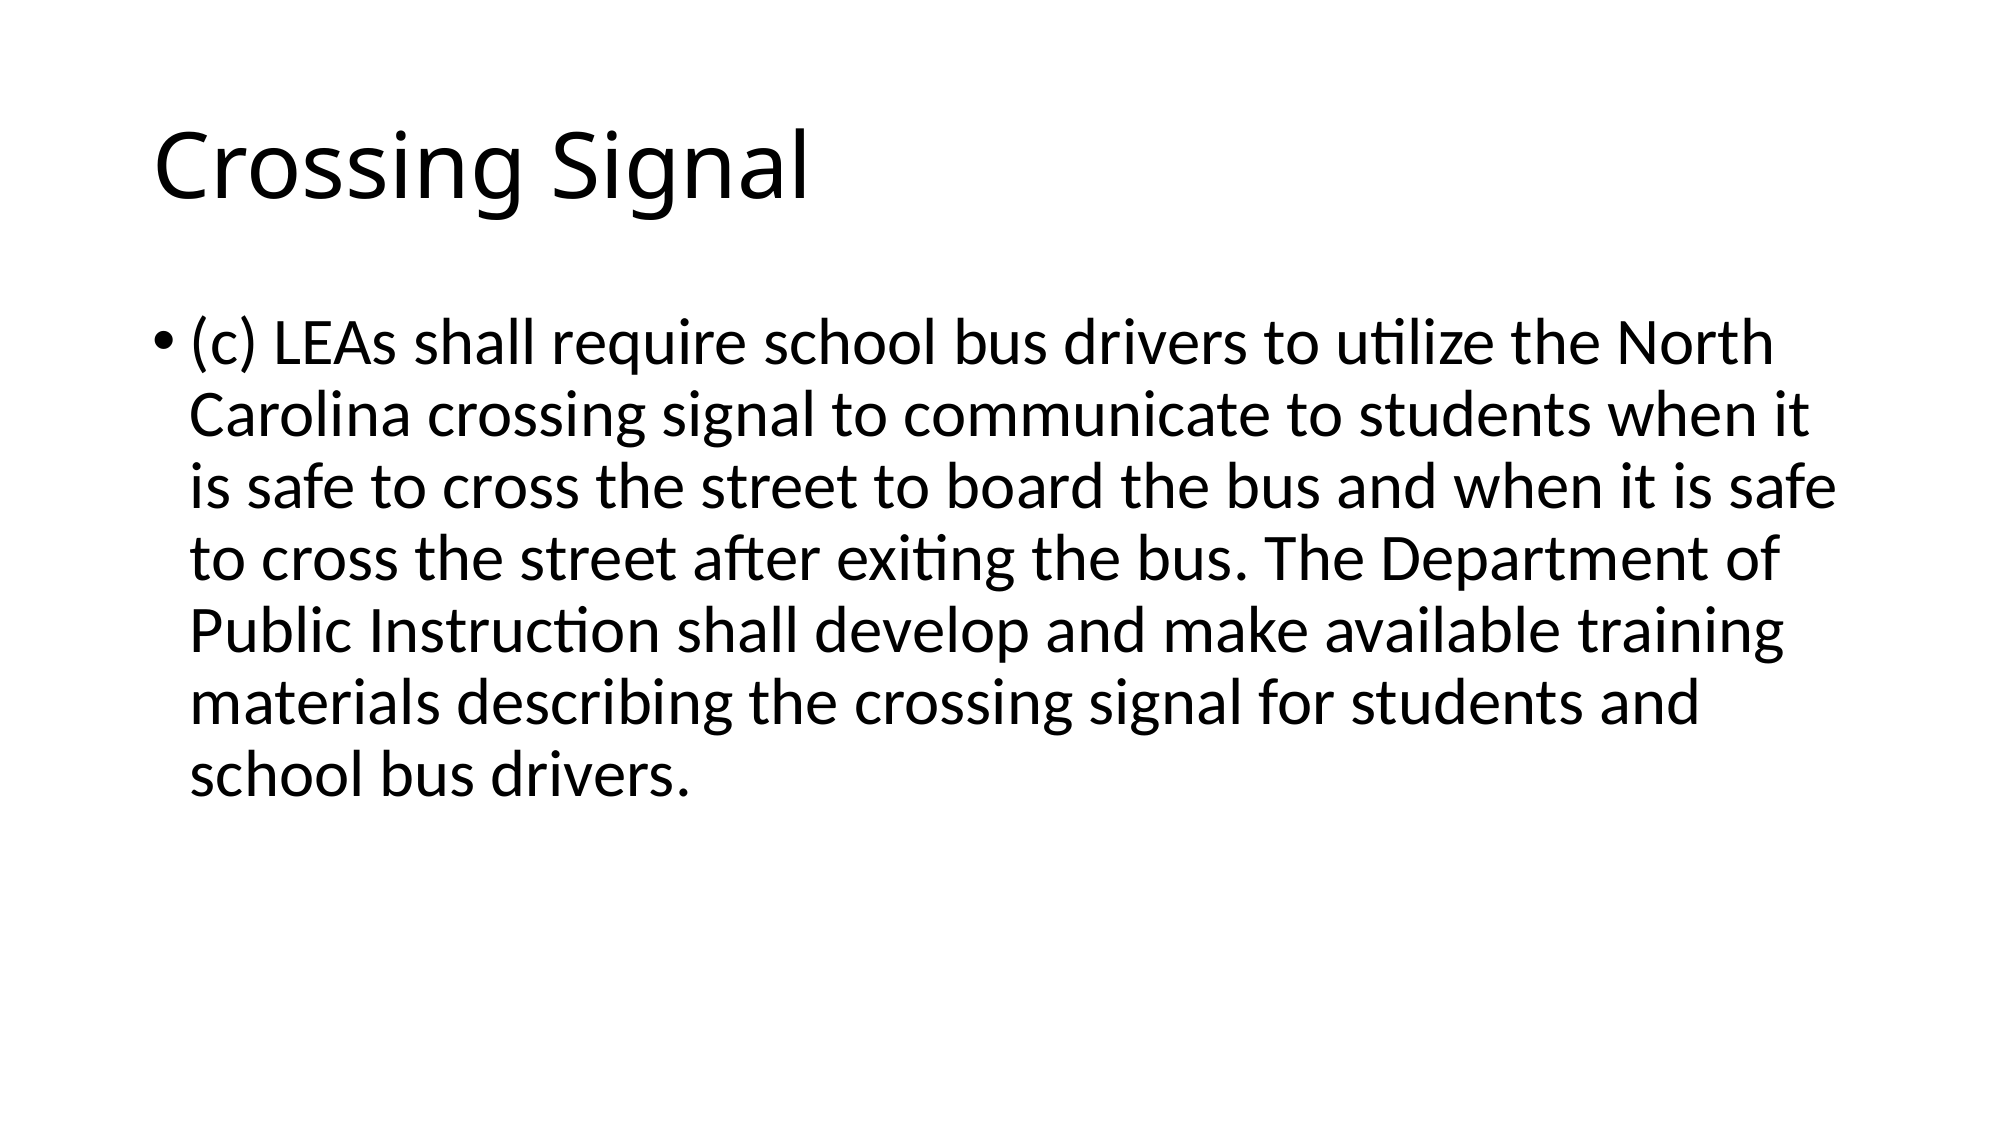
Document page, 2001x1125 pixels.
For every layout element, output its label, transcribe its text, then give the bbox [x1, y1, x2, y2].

list (c) LEAs shall require school bus drivers to utilize the North Carolina crossing signal to communicate to students when it is safe to cross the street to board the bus and when it is safe to cross the street after exiting the bus. The Department of Public Instruction shall develop and make available training materials describing the crossing signal for students and school bus drivers. [137, 299, 1863, 1014]
title Crossing Signal [137, 59, 1863, 278]
